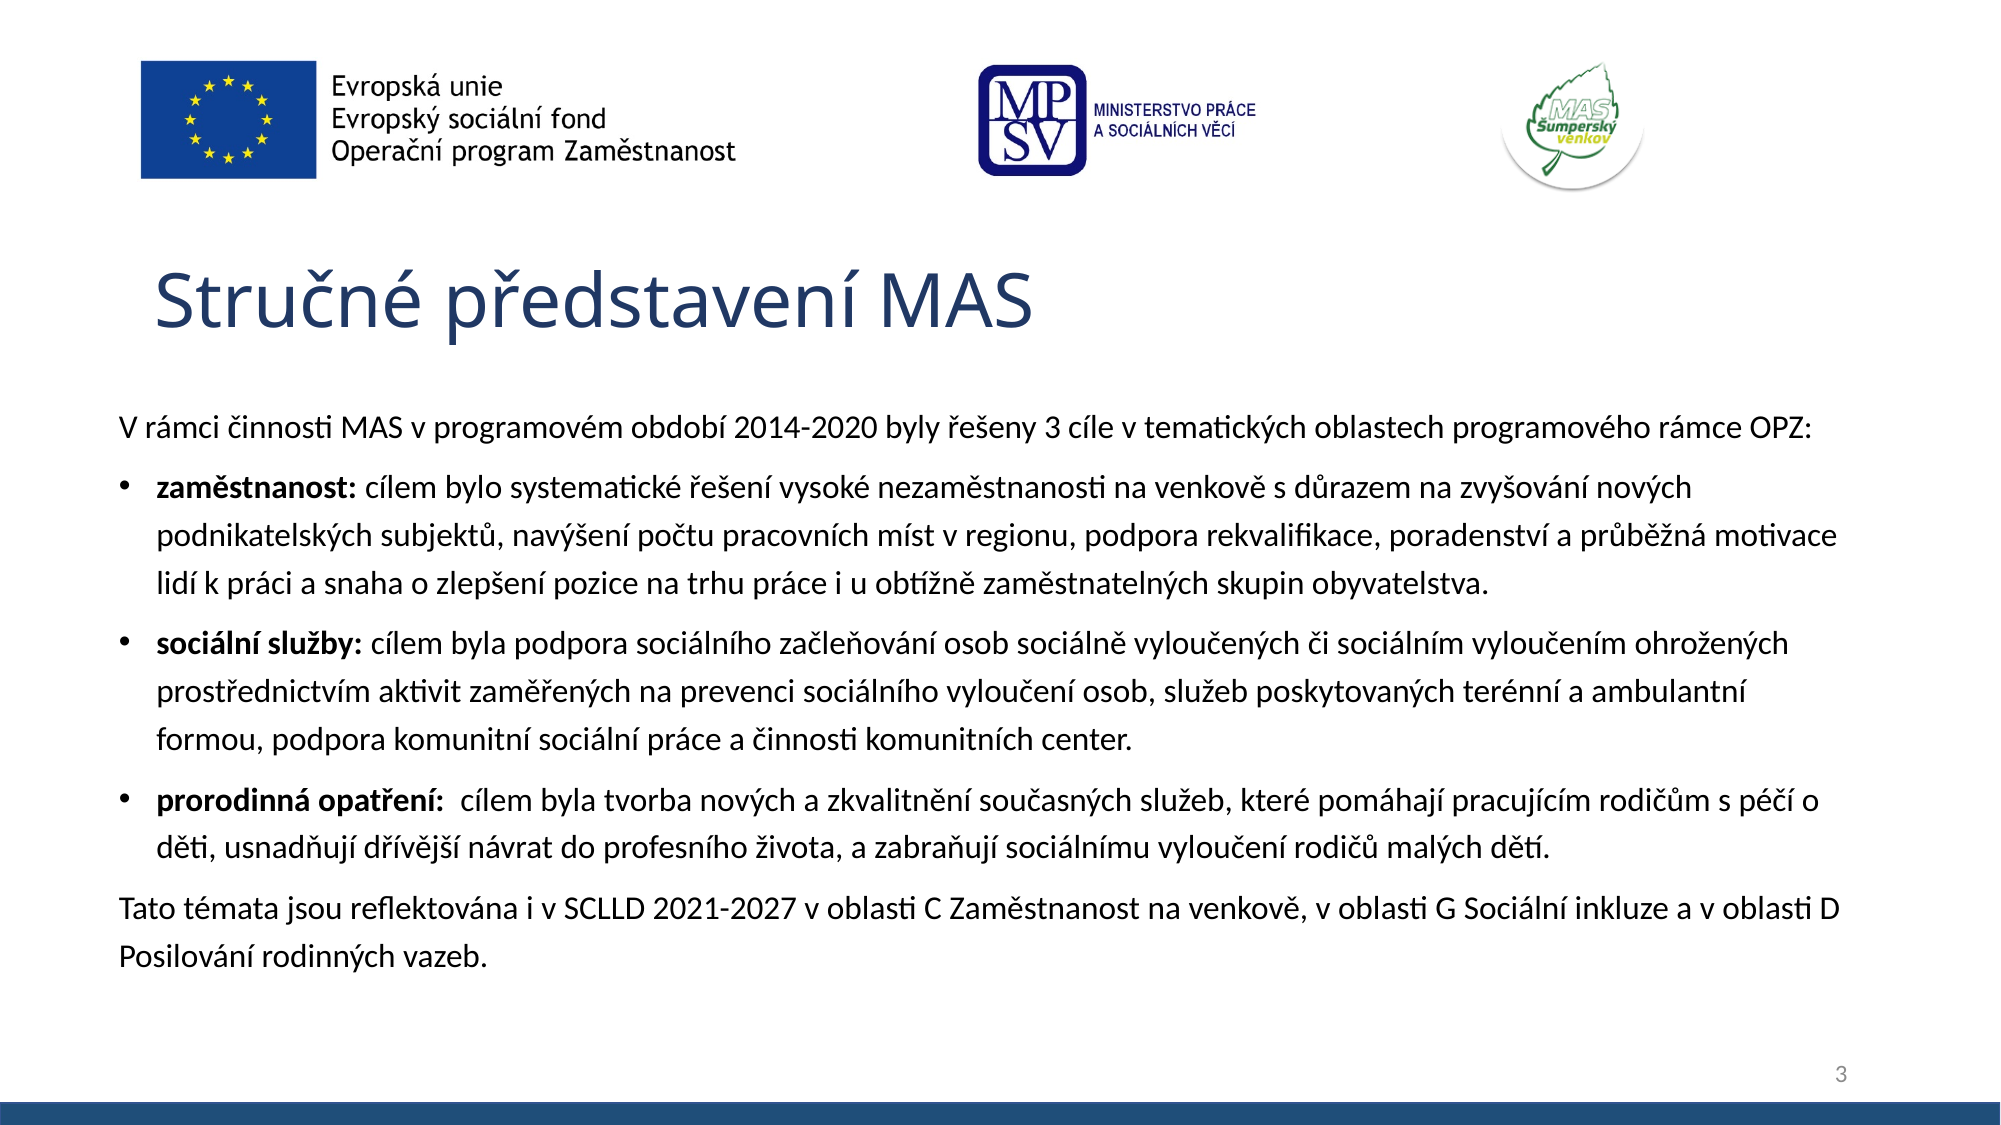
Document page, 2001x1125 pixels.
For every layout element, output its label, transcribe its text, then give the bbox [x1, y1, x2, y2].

picture [970, 36, 1266, 201]
list V rámci činnosti MAS v programovém období 2014-2020 byly řešeny 3 cíle v tematických oblastech programového rámce OPZ: zaměstnanost: cílem bylo systematické řešení vysoké nezaměstnanosti na venkově s důrazem na zvyšování nových podnikatelských subjektů, navýšení počtu pracovních míst v regionu, podpora rekvalifikace, poradenství a průběžná motivace lidí k práci a snaha o zlepšení pozice na trhu práce i u obtížně zaměstnatelných skupin obyvatelstva. sociální služby: cílem byla podpora sociálního začleňování osob sociálně vyloučených či sociálním vyloučením ohrožených prostřednictvím aktivit zaměřených na prevenci sociálního vyloučení osob, služeb poskytovaných terénní a ambulantní formou, podpora komunitní sociální práce a činnosti komunitních center. prorodinná opatření: cílem byla tvorba nových a zkvalitnění současných služeb, které pomáhají pracujícím rodičům s péčí o děti, usnadňují dřívější návrat do profesního života, a zabraňují sociálnímu vyloučení rodičů malých dětí. Tato témata jsou reflektována i v SCLLD 2021-2027 v oblasti C Zaměstnanost na venkově, v oblasti G Sociální inkluze a v oblasti D Posilování rodinných vazeb. [103, 389, 1861, 1037]
slide_number 3 [1412, 1042, 1863, 1103]
picture [137, 57, 736, 182]
picture [1500, 43, 1645, 195]
title Stručné představení MAS [139, 201, 1865, 405]
